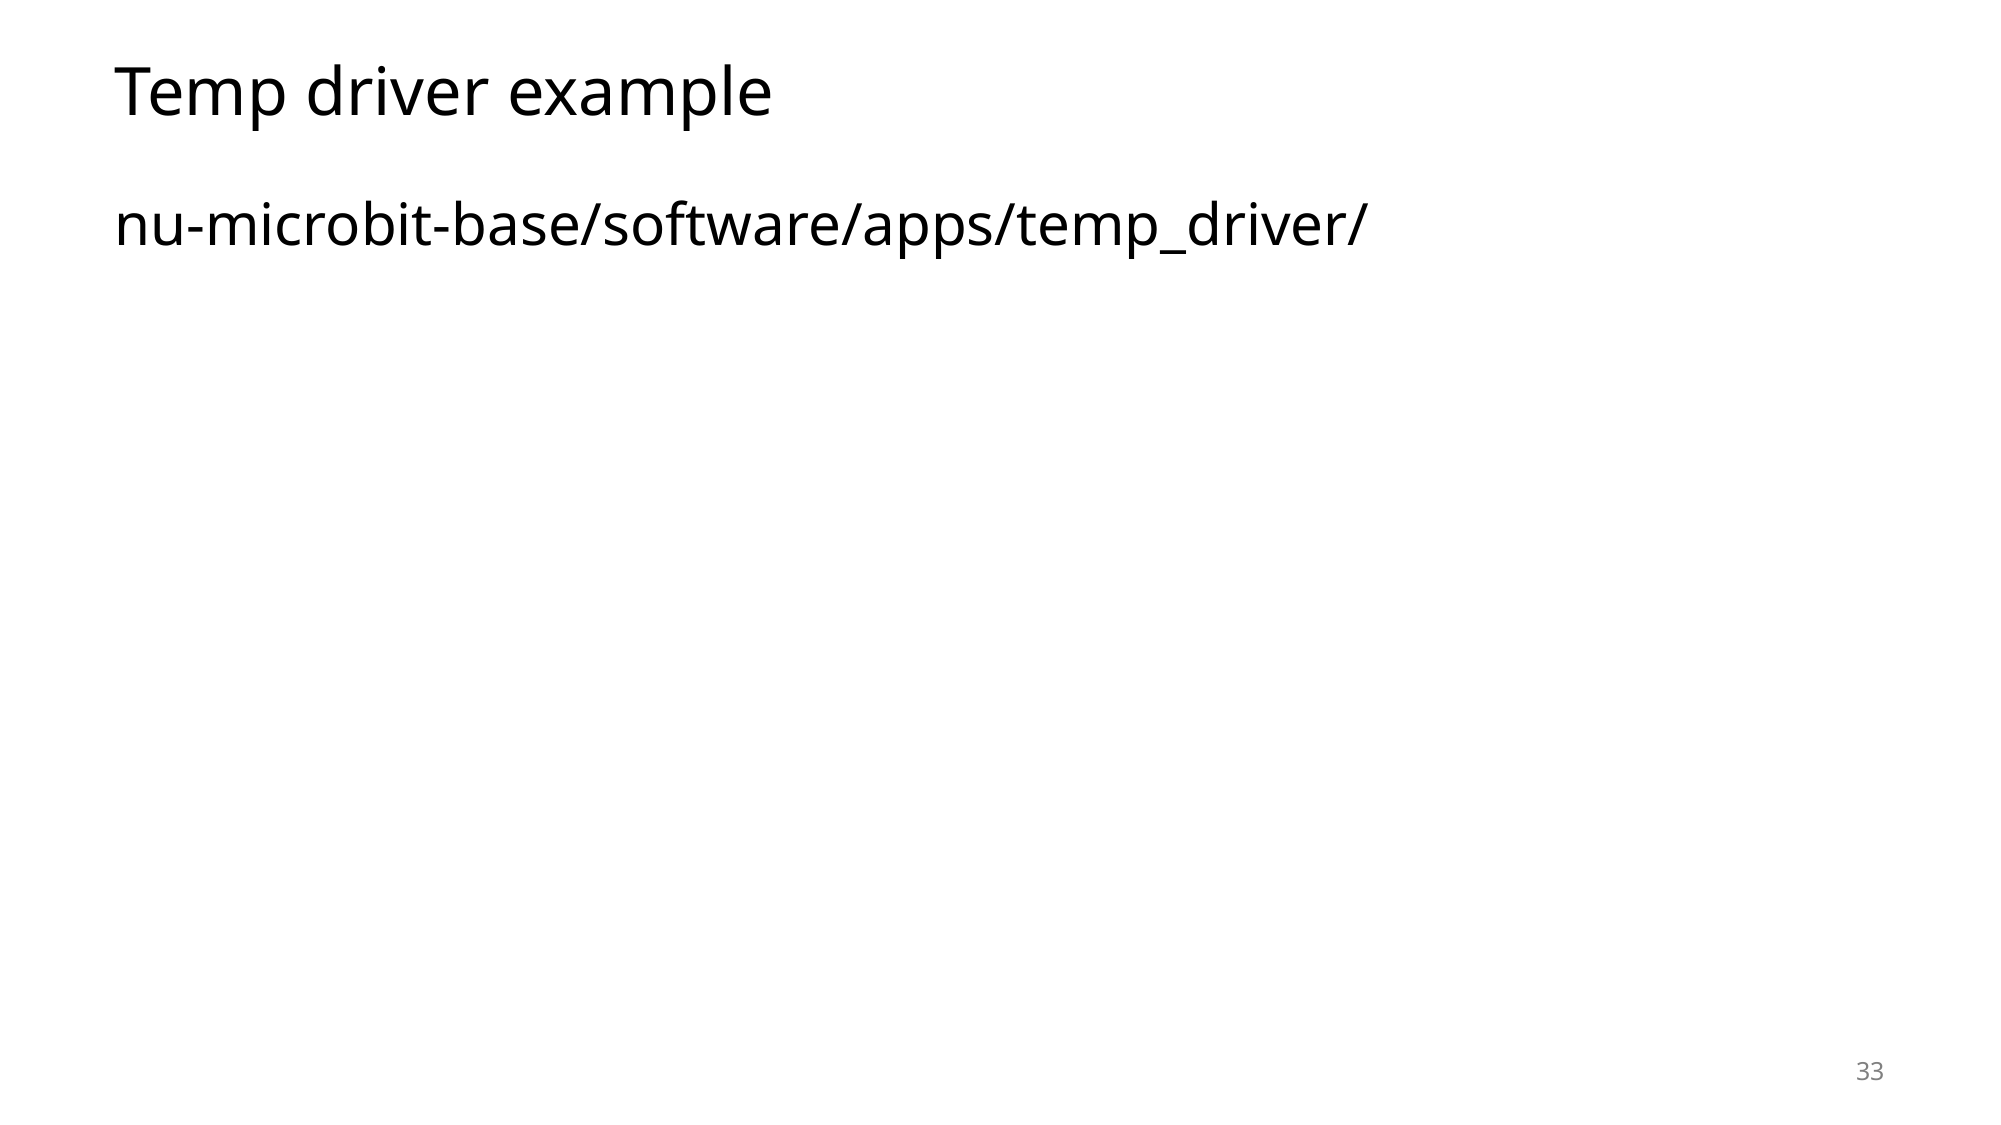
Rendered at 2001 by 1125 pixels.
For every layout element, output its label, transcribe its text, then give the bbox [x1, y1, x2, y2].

slide_number 33 [1749, 1042, 1900, 1103]
list nu-microbit-base/software/apps/temp_driver/ [99, 187, 1900, 1013]
title Temp driver example [99, 37, 1900, 150]
